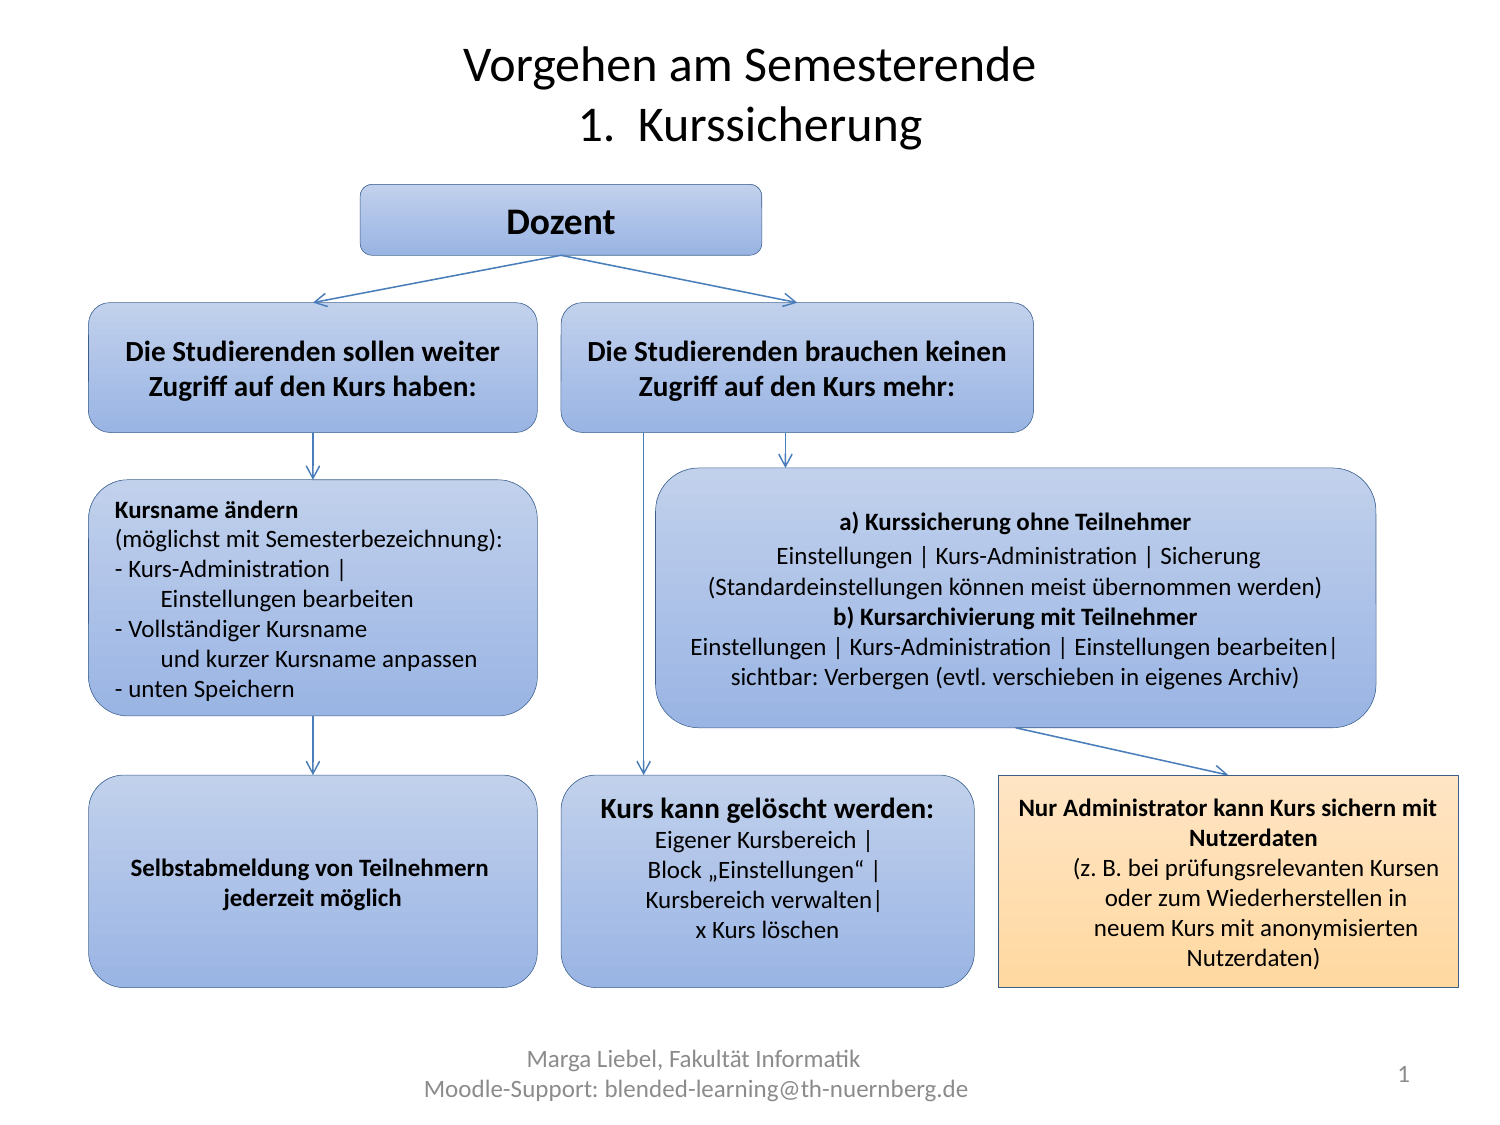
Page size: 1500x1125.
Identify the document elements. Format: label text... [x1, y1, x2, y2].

text_box Selbstabmeldung von Teilnehmern jederzeit möglich [86, 772, 540, 990]
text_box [563, 255, 798, 303]
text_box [1015, 727, 1229, 776]
footer Marga Liebel, Fakultät Informatik Moodle-Support: blended-learning@th-nuernberg.de [336, 1042, 1058, 1103]
text_box Die Studierenden sollen weiter Zugriff auf den Kurs haben: [86, 300, 540, 435]
text_box Dozent [358, 182, 764, 253]
text_box Die Studierenden brauchen keinen Zugriff auf den Kurs mehr: [558, 300, 1036, 435]
slide_number 1 [1074, 1042, 1425, 1103]
text_box a) Kurssicherung ohne Teilnehmer Einstellungen | Kurs-Administration | Sicherung (Standardeinstellungen können meist übernommen werden) b) Kursarchivierung mit Teilnehmer Einstellungen | Kurs-Administration | Einstellungen bearbeiten| sichtbar: Verbergen (evtl. verschieben in eigenes Archiv) [653, 465, 1379, 730]
title Vorgehen am Semesterende 1. Kurssicherung [75, 45, 1425, 138]
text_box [312, 255, 562, 303]
text_box Kurs kann gelöscht werden: Eigener Kursbereich | Block „Einstellungen“ | Kursbereich verwalten| x Kurs löschen [558, 772, 977, 990]
list Nur Administrator kann Kurs sichern mit Nutzerdaten (z. B. bei prüfungsrelevanten Kursen oder zum Wiederherstellen in neuem Kurs mit anonymisierten Nutzerdaten) [996, 773, 1461, 990]
text_box Kursname ändern (möglichst mit Semesterbezeichnung): - Kurs-Administration | Einstellungen bearbeiten - Vollständiger Kursname und kurzer Kursname anpassen - unten Speichern [86, 477, 540, 719]
